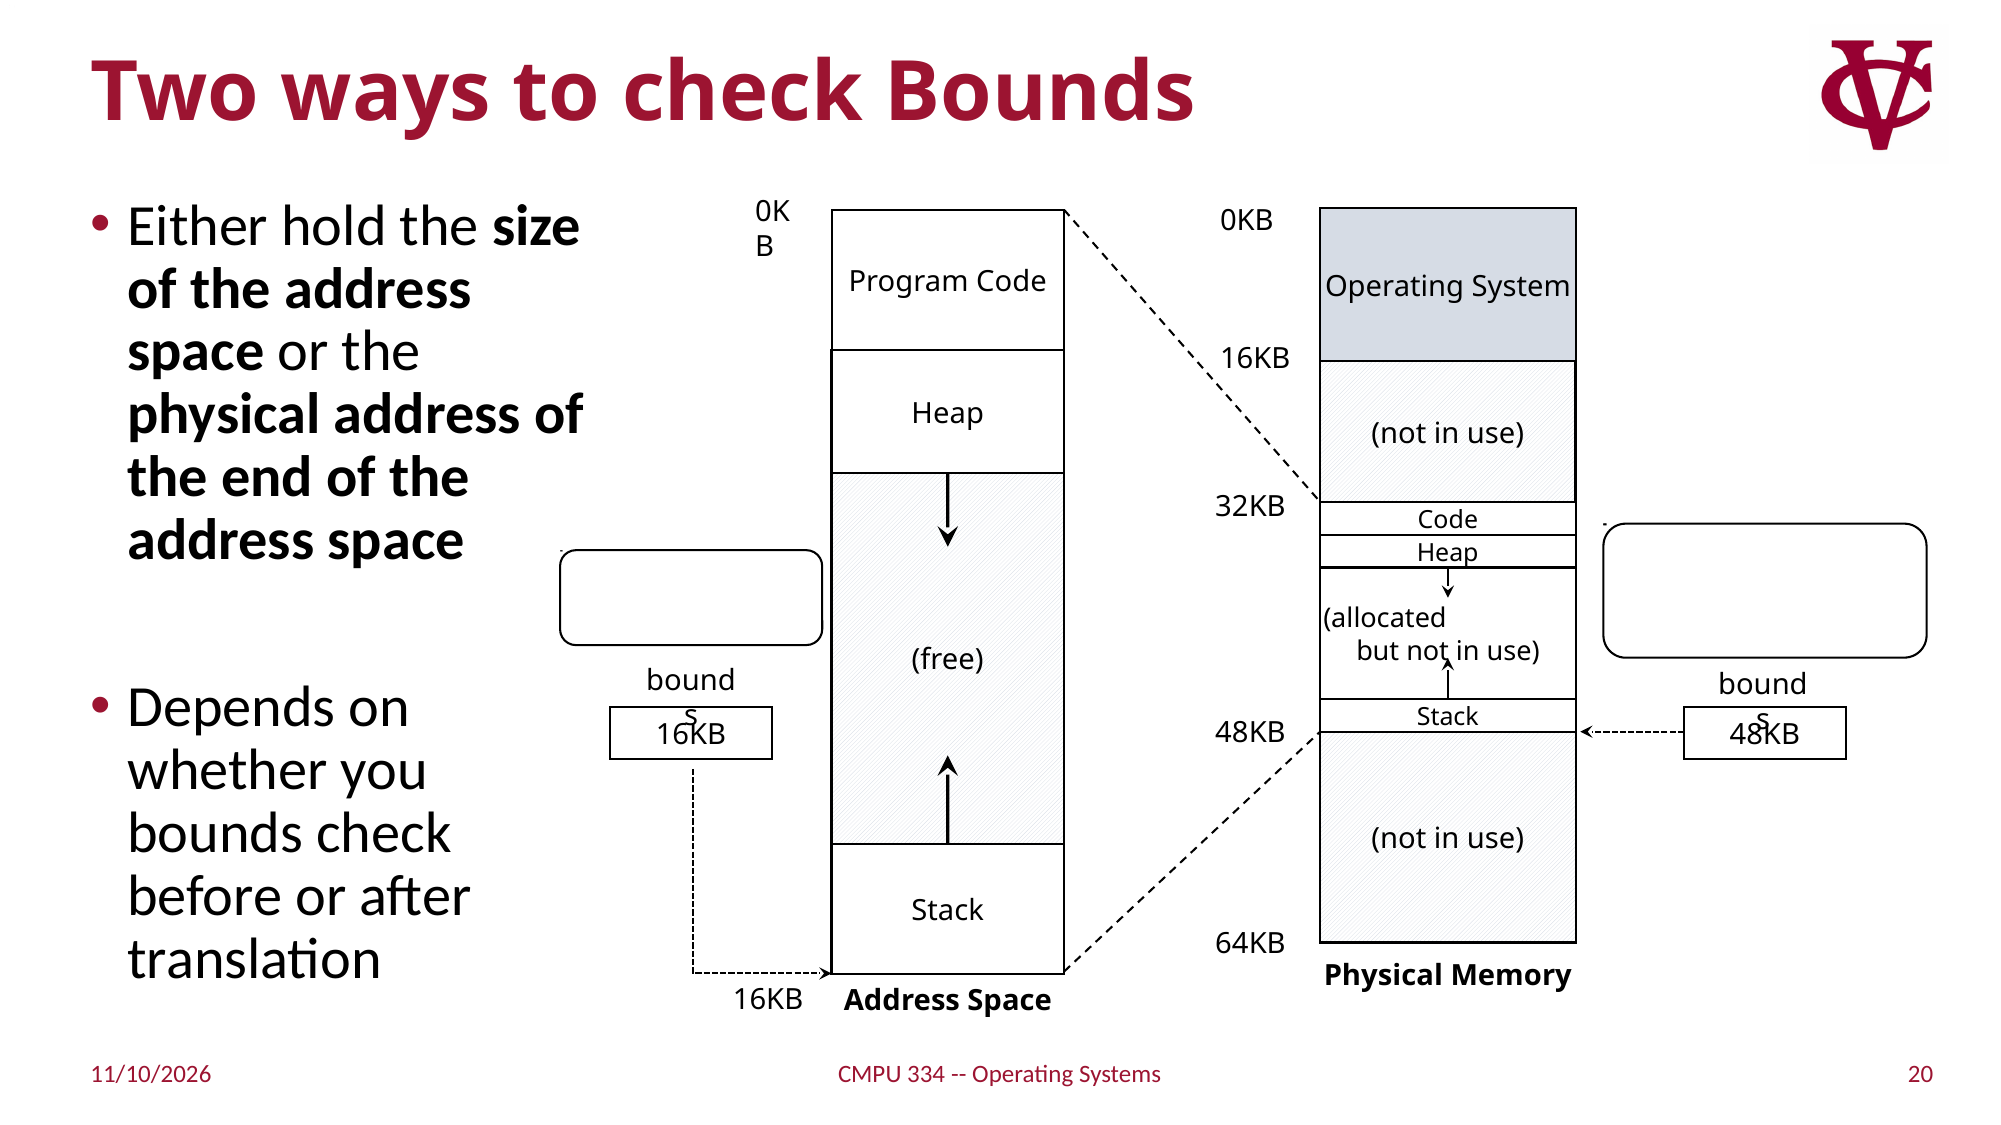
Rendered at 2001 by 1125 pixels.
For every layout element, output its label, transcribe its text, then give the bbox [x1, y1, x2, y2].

footer CMPU 334 -- Operating Systems [662, 1042, 1338, 1103]
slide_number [75, 1042, 640, 1103]
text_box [559, 184, 1927, 1024]
slide_number 20 [1384, 1042, 1949, 1103]
picture [1809, 24, 1949, 164]
list Either hold the size of the address space or the physical address of the end of the address space Depends on whether you bounds check before or after translation [75, 187, 559, 1006]
title Two ways to check Bounds [75, 37, 1793, 151]
